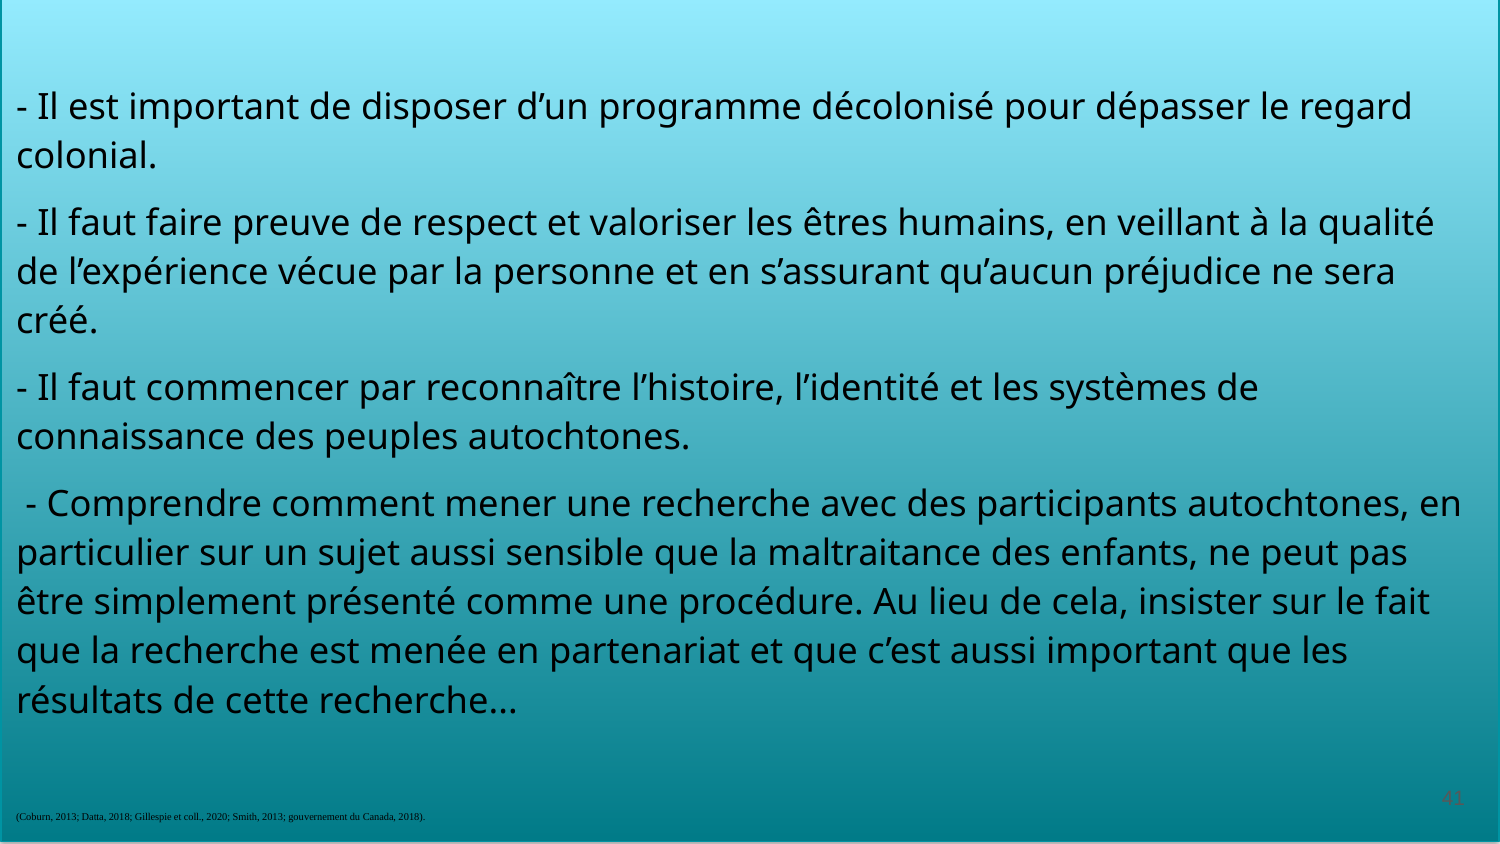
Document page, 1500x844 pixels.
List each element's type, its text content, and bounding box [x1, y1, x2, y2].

title - Il est important de disposer d’un programme décolonisé pour dépasser le regard colonial. - Il faut faire preuve de respect et valoriser les êtres humains, en veillant à la qualité de l’expérience vécue par la personne et en s’assurant qu’aucun préjudice ne sera créé. - Il faut commencer par reconnaître l’histoire, l’identité et les systèmes de connaissance des peuples autochtones. - Comprendre comment mener une recherche avec des participants autochtones, en particulier sur un sujet aussi sensible que la maltraitance des enfants, ne peut pas être simplement présenté comme une procédure. Au lieu de cela, insister sur le fait que la recherche est menée en partenariat et que c’est aussi important que les résultats de cette recherche... (Coburn, 2013; Datta, 2018; Gillespie et coll., 2020; Smith, 2013; gouvernement du Canada, 2018). [0, 0, 1500, 842]
slide_number 41 [1424, 770, 1481, 824]
